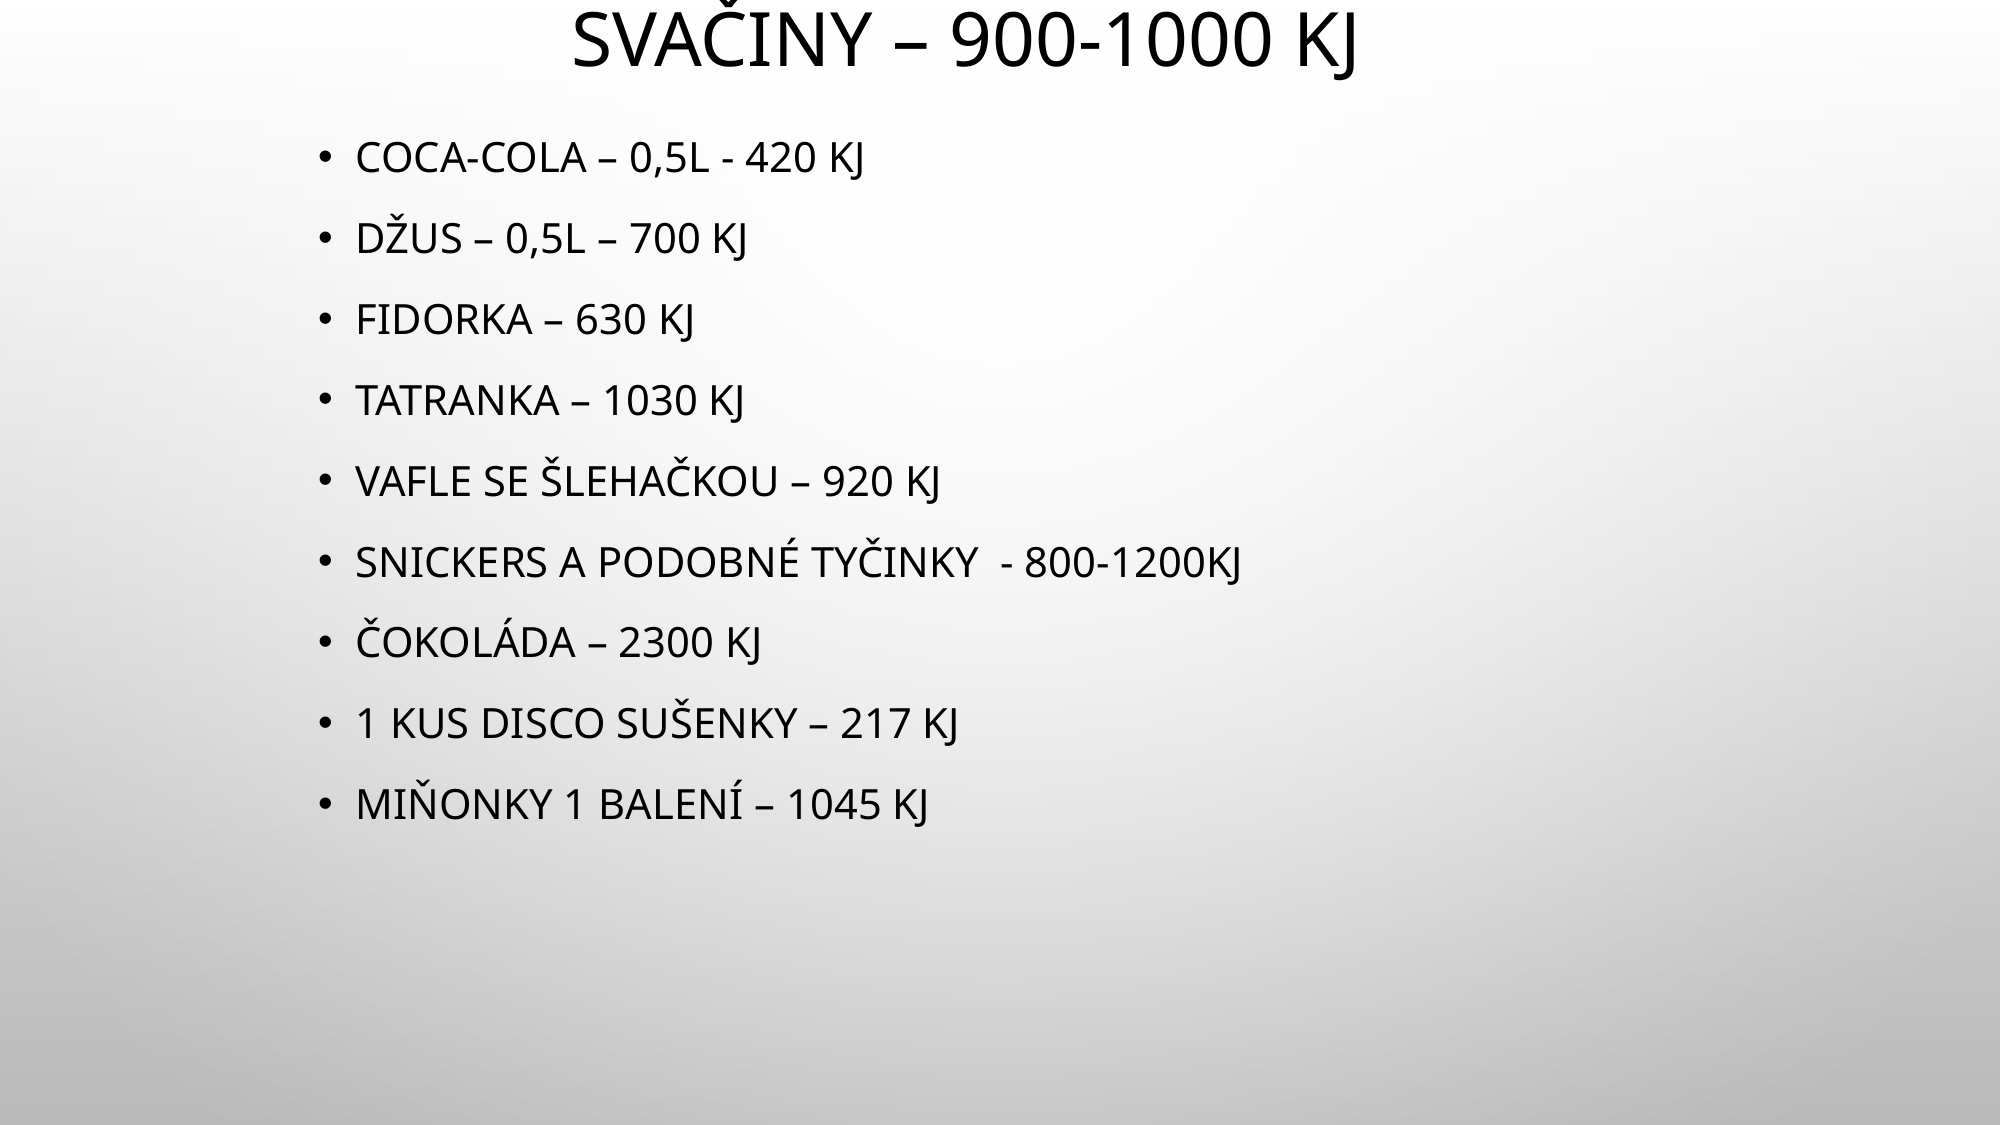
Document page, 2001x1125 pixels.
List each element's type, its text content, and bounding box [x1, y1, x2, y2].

picture [0, 0, 2000, 1125]
title Svačiny – 900-1000 KJ [291, 0, 1642, 136]
list Coca-cola – 0,5l - 420 KJ Džus – 0,5l – 700 KJ Fidorka – 630 KJ Tatranka – 1030 KJ Vafle se šlehačkou – 920 KJ Snickers a podobné tyčinky - 800-1200KJ Čokoláda – 2300 KJ 1 kus disco sušenky – 217 KJ Miňonky 1 balení – 1045 KJ [303, 113, 1675, 1005]
